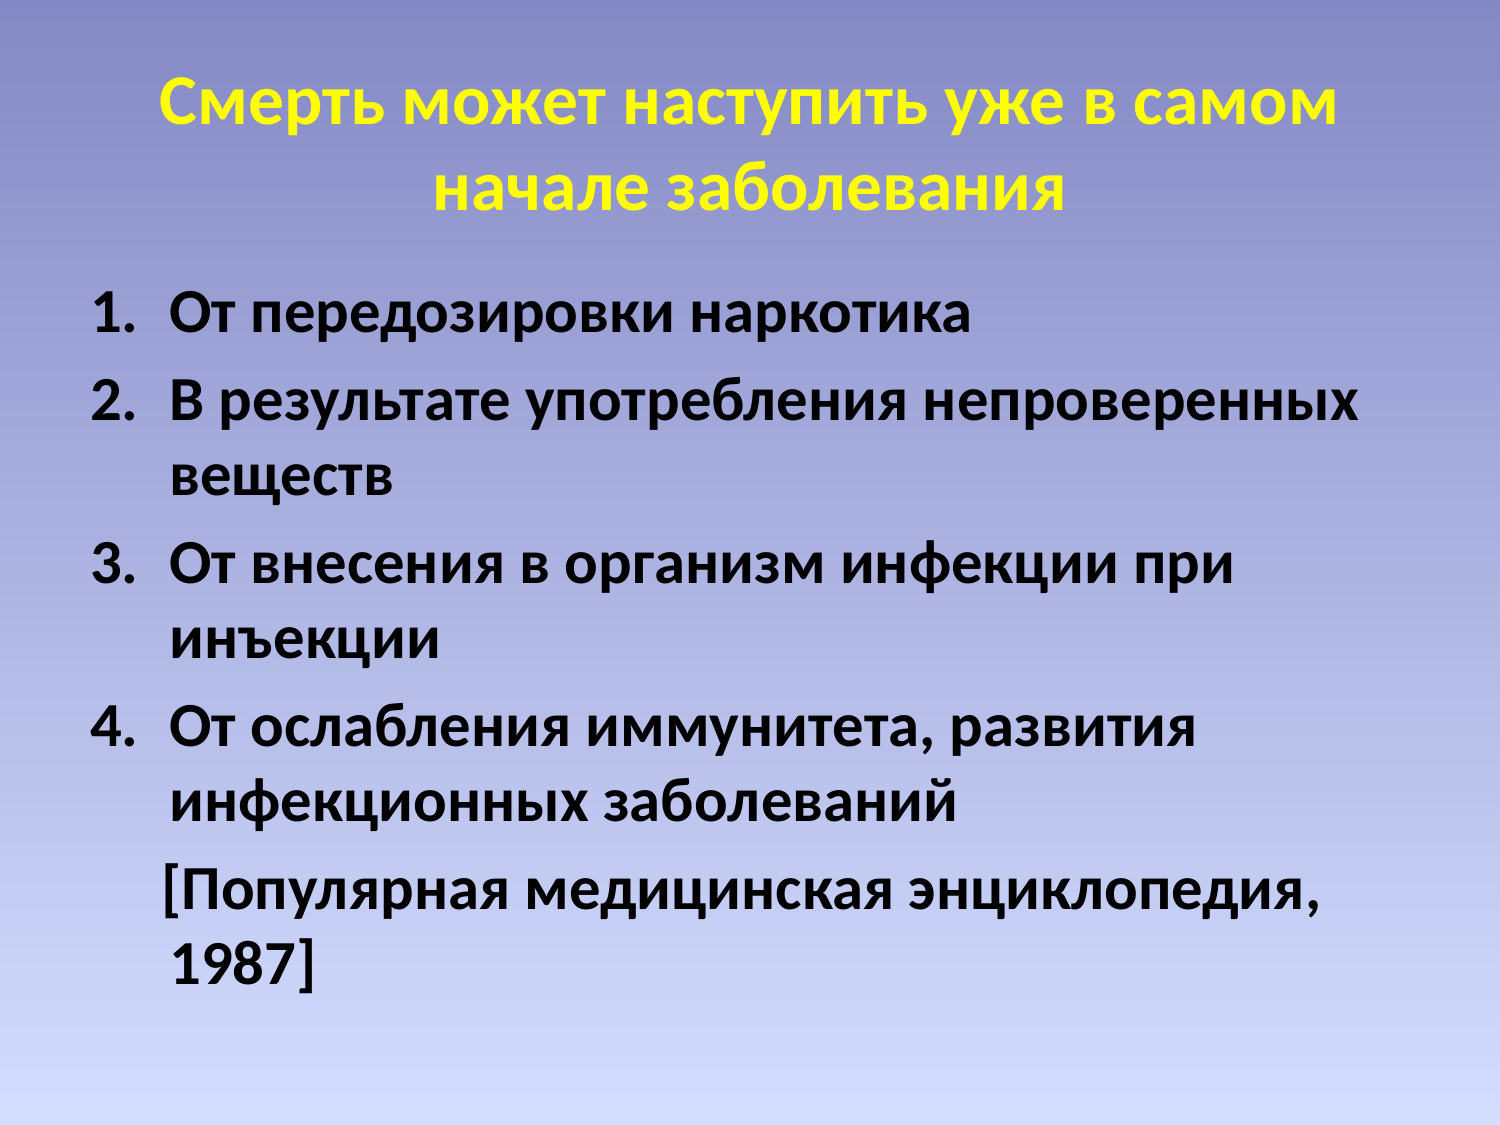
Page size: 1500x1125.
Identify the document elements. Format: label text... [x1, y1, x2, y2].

title Смерть может наступить уже в самом начале заболевания [75, 45, 1425, 233]
list От передозировки наркотика В результате употребления непроверенных веществ От внесения в организм инфекции при инъекции От ослабления иммунитета, развития инфекционных заболеваний [Популярная медицинская энциклопедия, 1987] [75, 262, 1425, 1005]
